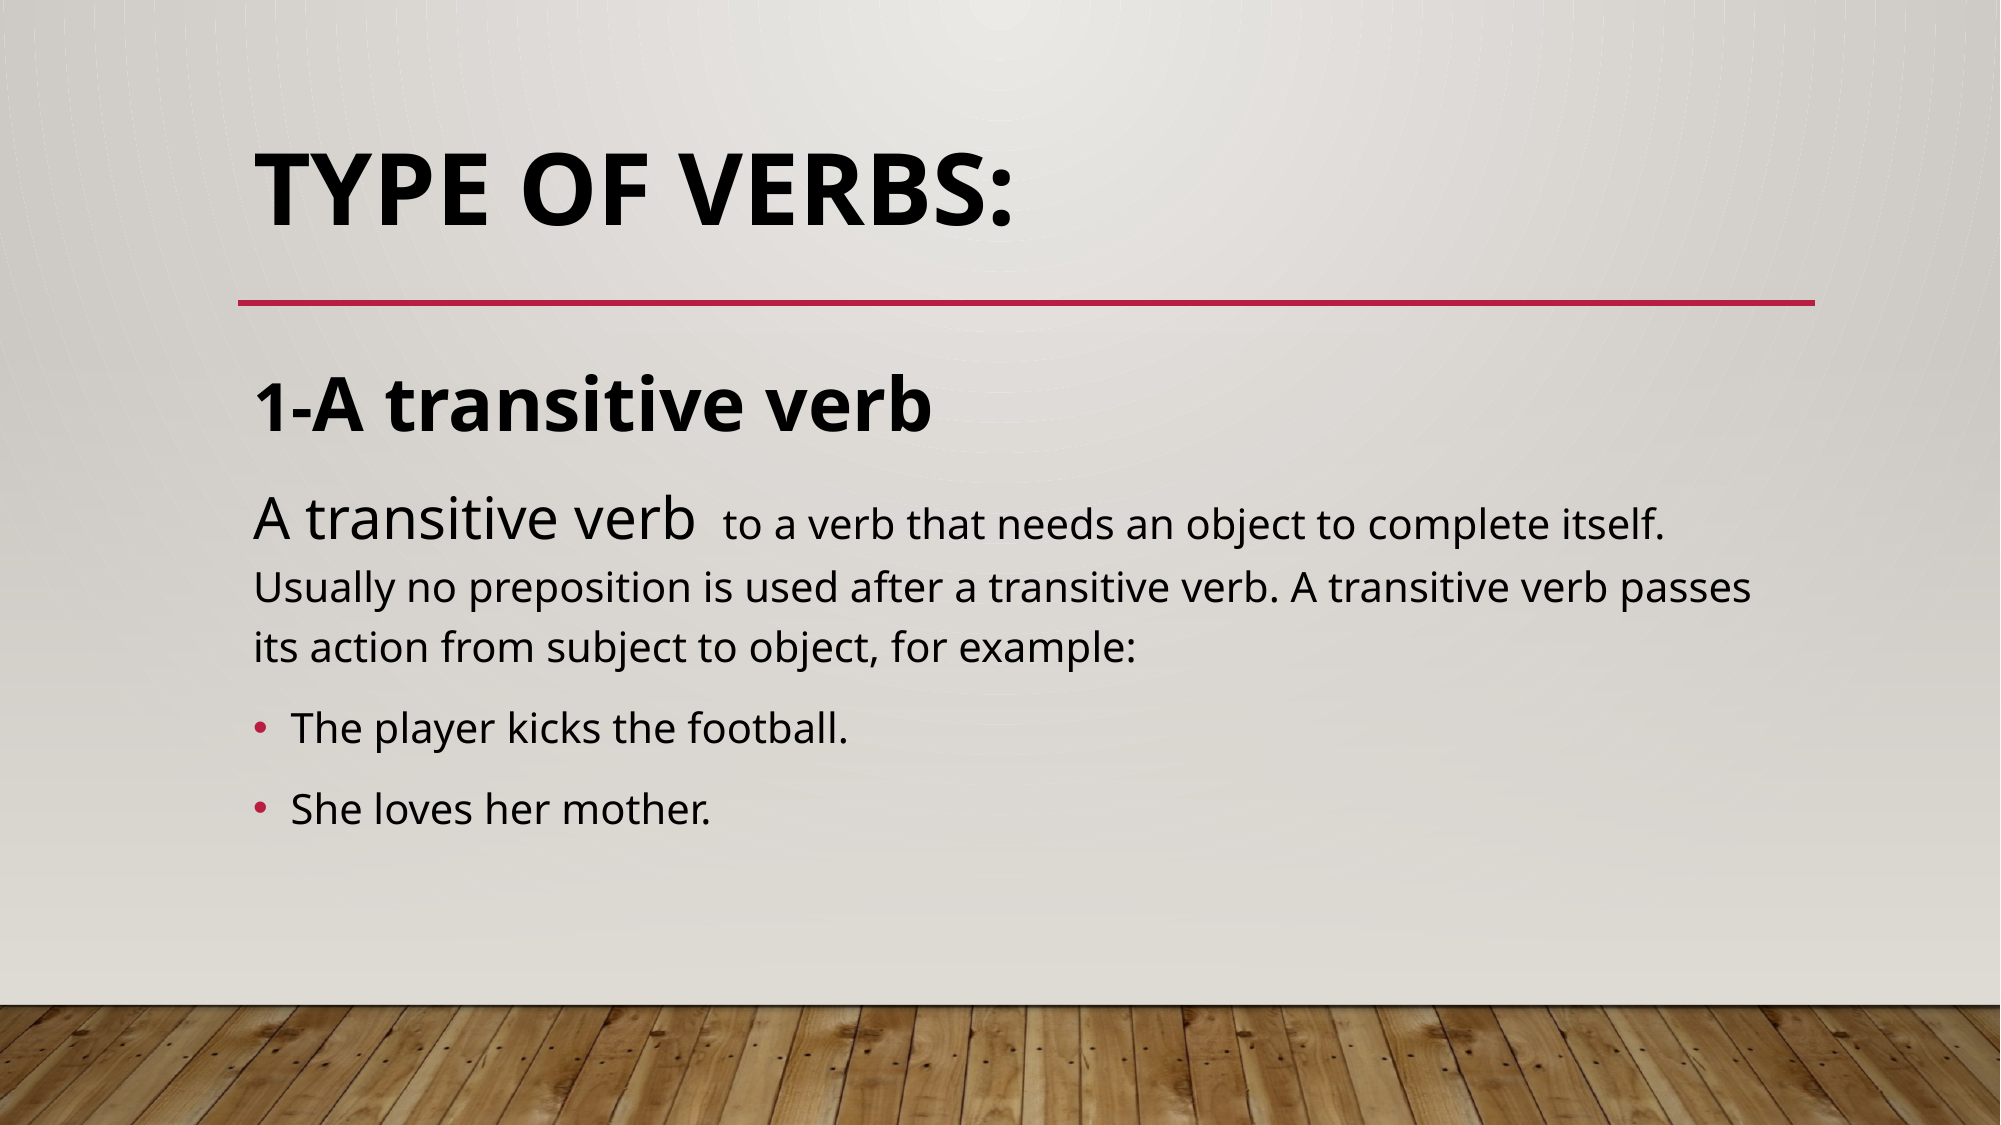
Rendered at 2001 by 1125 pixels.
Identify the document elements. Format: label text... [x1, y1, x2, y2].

title Type of verbs: [238, 131, 1814, 305]
list 1-A transitive verb A transitive verb to a verb that needs an object to complete itself. Usually no preposition is used after a transitive verb. A transitive verb passes its action from subject to object, for example: The player kicks the football. She loves her mother. [238, 330, 1814, 897]
picture [0, 1005, 2000, 1125]
